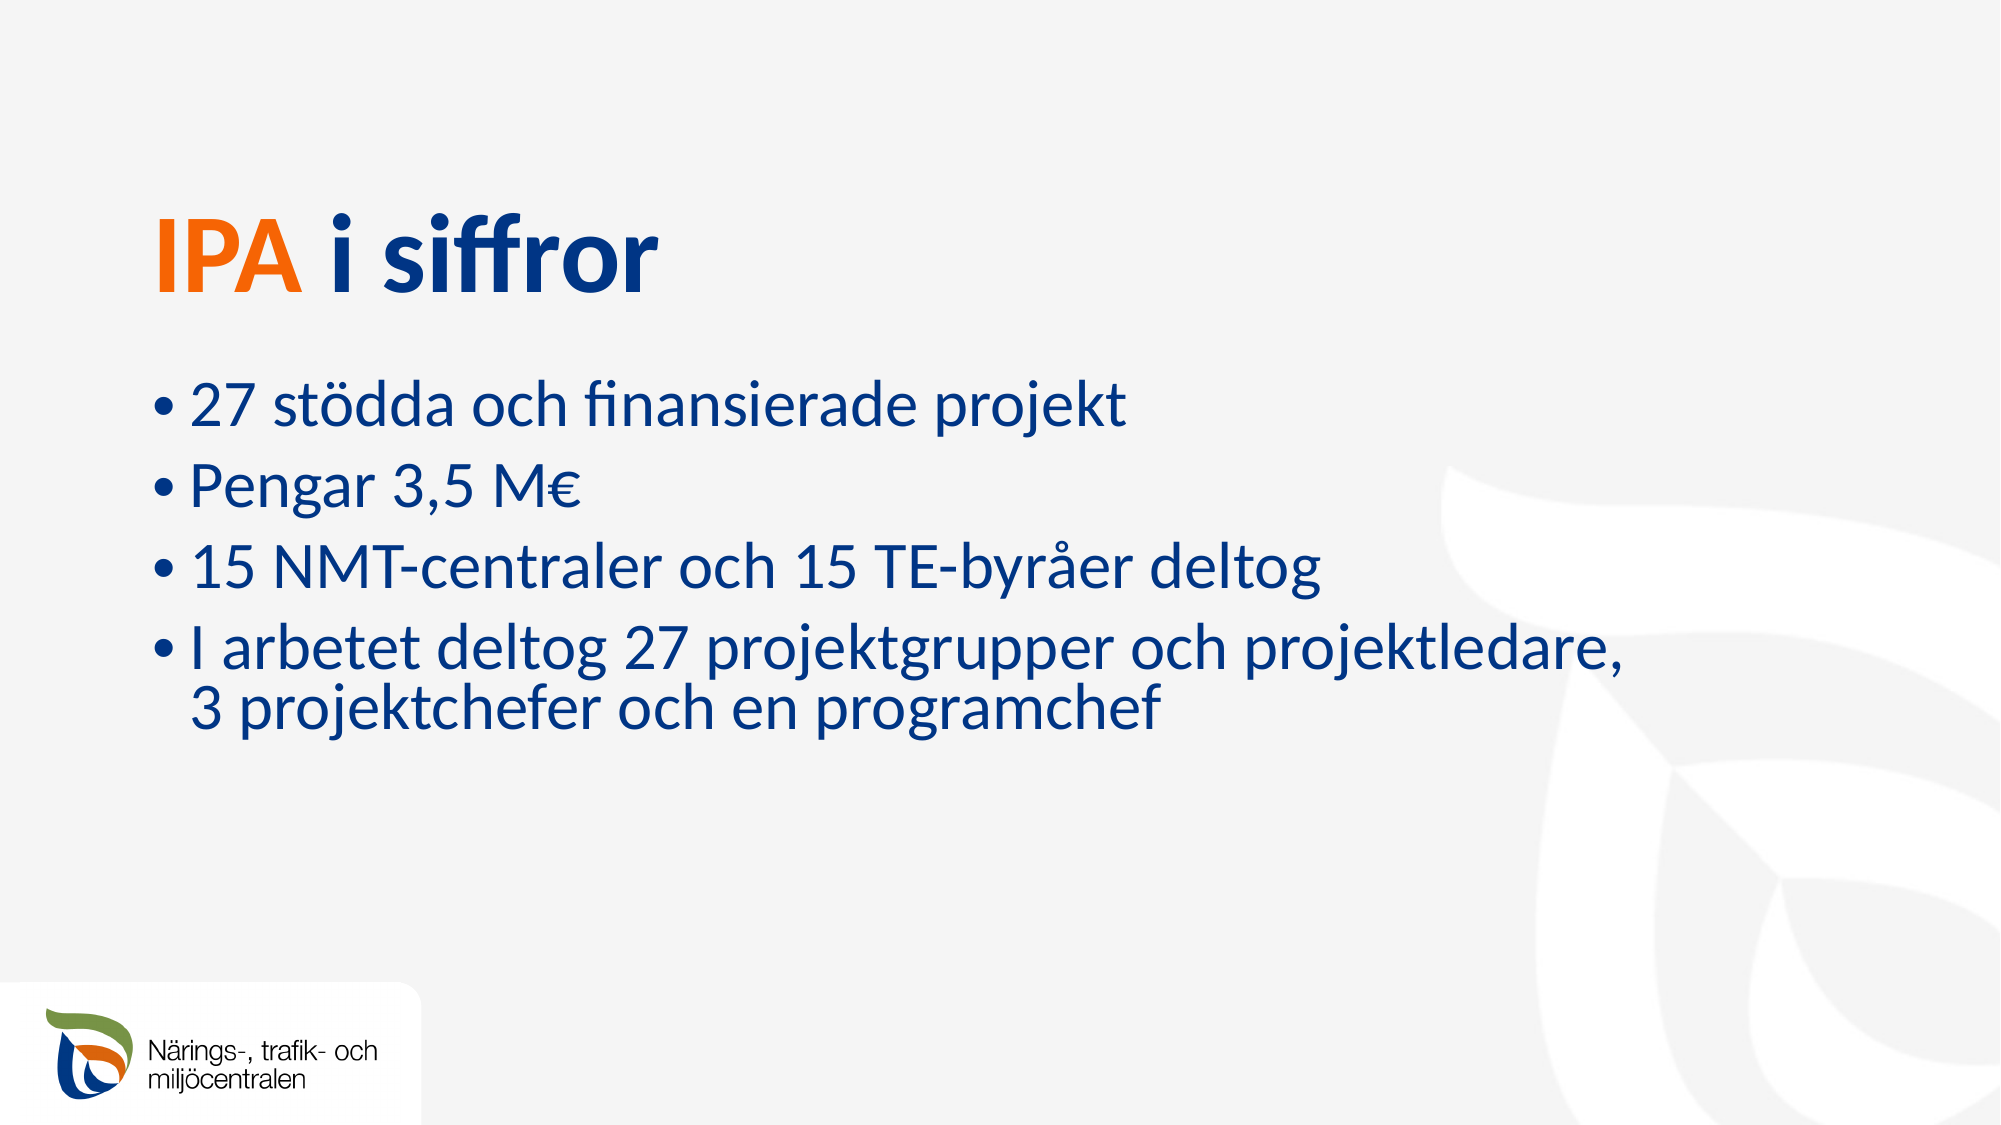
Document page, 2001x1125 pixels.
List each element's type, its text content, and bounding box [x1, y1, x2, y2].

text_box [1054, 299, 1896, 942]
list 27 stödda och finansierade projekt Pengar 3,5 M€ 15 NMT-centraler och 15 TE-byråer deltog I arbetet deltog 27 projektgrupper och projektledare, 3 projektchefer och en programchef [137, 370, 1054, 917]
picture [0, 0, 2001, 1125]
title IPA i siffror [137, 153, 1863, 370]
